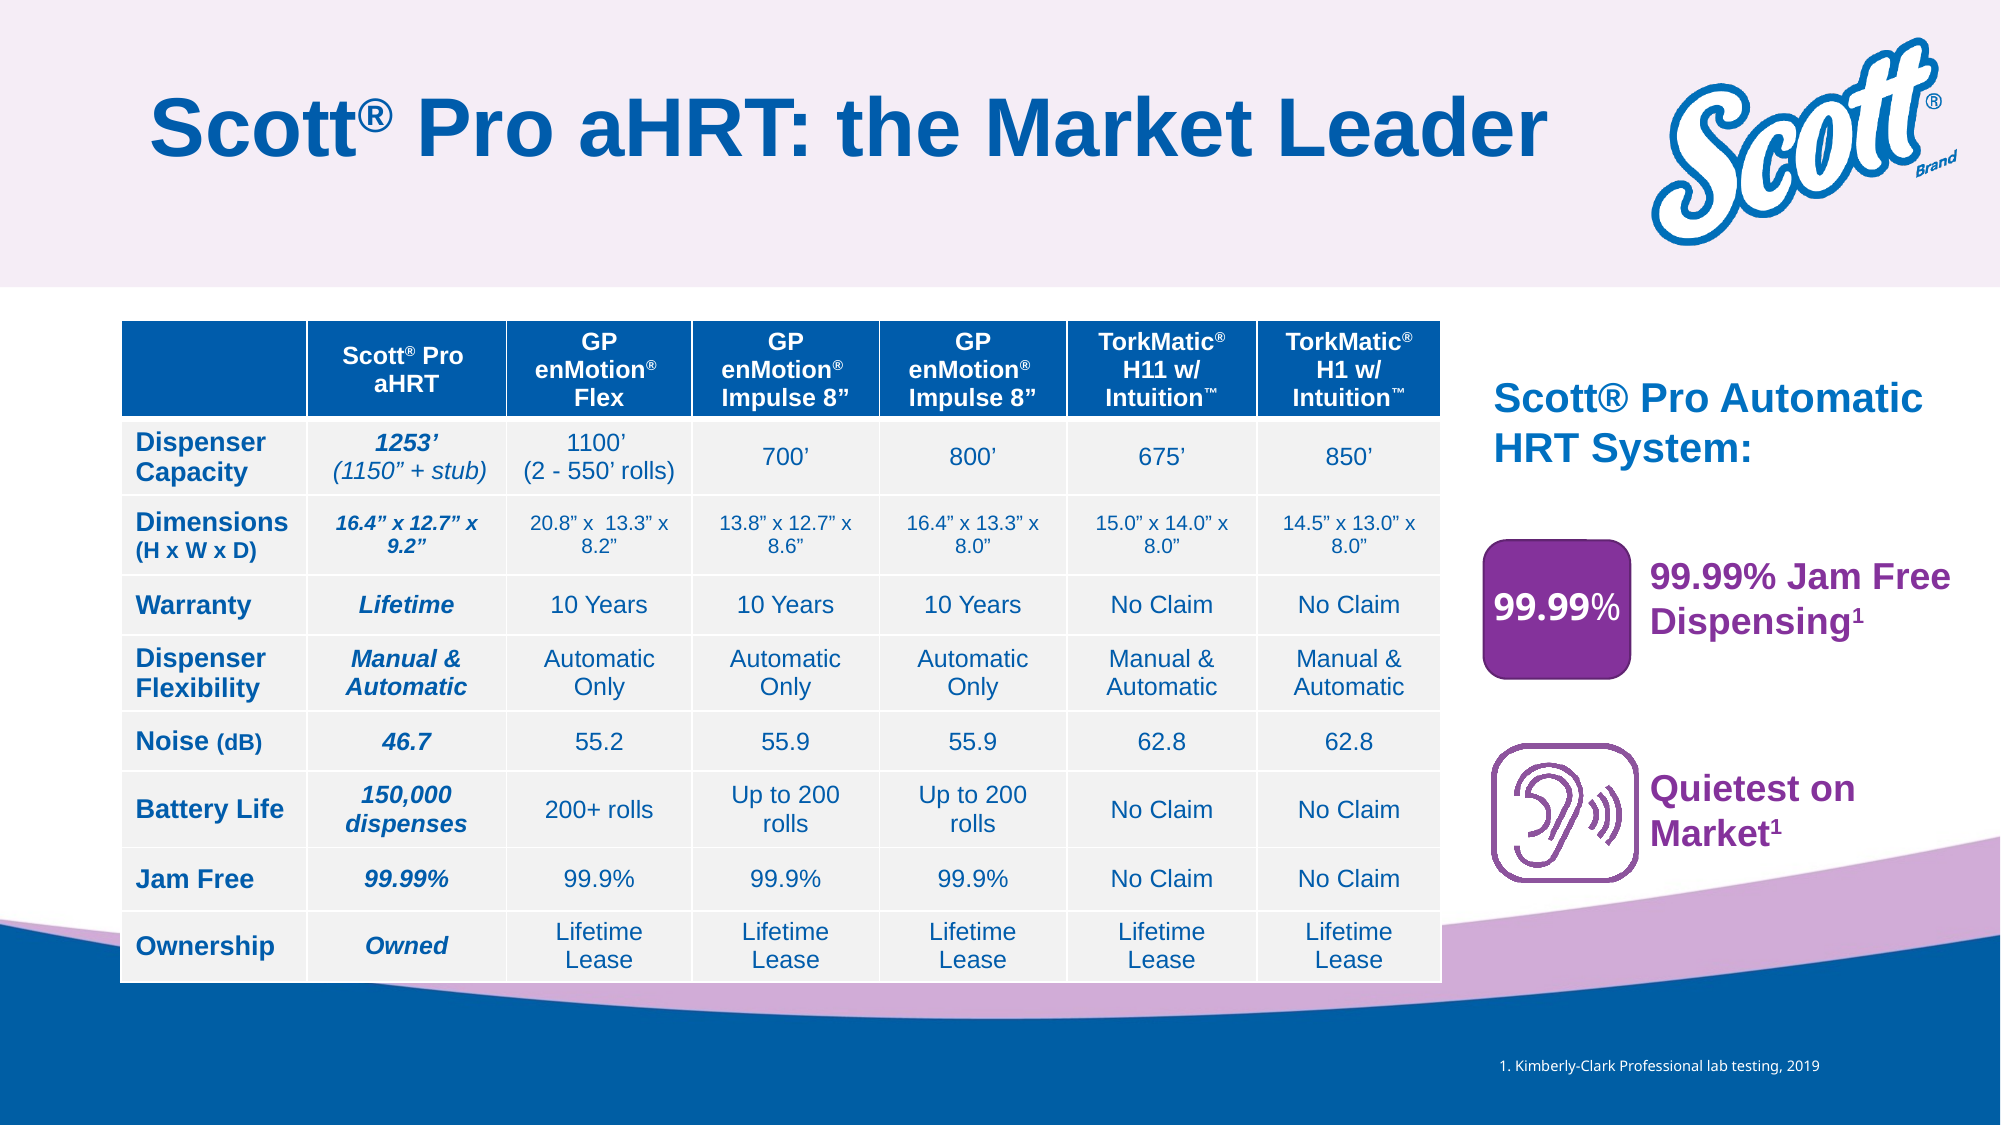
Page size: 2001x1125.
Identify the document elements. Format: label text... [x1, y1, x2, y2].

table_cell 800’ [880, 422, 1066, 494]
table_cell Automatic Only [507, 636, 691, 710]
table_cell Warranty [122, 576, 306, 634]
text_box 99.99% Jam Free Dispensing1 [1635, 544, 1975, 695]
table_cell Automatic Only [693, 636, 879, 710]
table_cell 99.9% [880, 848, 1066, 910]
table_cell 675’ [1068, 422, 1256, 494]
table_cell Owned [308, 912, 506, 981]
table_cell 55.2 [507, 712, 691, 770]
table_cell Lifetime Lease [1258, 912, 1440, 981]
table_cell Ownership [122, 912, 306, 981]
table_cell No Claim [1258, 772, 1440, 847]
table_cell 10 Years [507, 576, 691, 634]
table_cell 20.8” x 13.3” x 8.2” [507, 496, 691, 574]
table_cell 55.9 [693, 712, 879, 770]
table_cell 15.0” x 14.0” x 8.0” [1068, 496, 1256, 574]
table_cell 1253’ (1150” + stub) [308, 422, 506, 494]
table_cell 55.9 [880, 712, 1066, 770]
table_header TorkMatic® H11 w/ Intuition™ [1068, 321, 1256, 416]
table_cell Noise (dB) [122, 712, 306, 770]
table_header GP enMotion® Impulse 8” [880, 321, 1066, 416]
table_cell 99.99% [308, 848, 506, 910]
table_cell Dimensions (H x W x D) [122, 496, 306, 574]
table_cell 1100’ (2 - 550’ rolls) [507, 422, 691, 494]
table_cell Up to 200 rolls [880, 772, 1066, 847]
text_box 99.99% [1478, 575, 1652, 636]
table_cell Dispenser Capacity [122, 422, 306, 494]
table_cell Lifetime [308, 576, 506, 634]
text_box [1482, 539, 1632, 575]
table_header TorkMatic® H1 w/ Intuition™ [1258, 321, 1440, 416]
table_cell Manual & Automatic [1258, 636, 1440, 710]
table_cell 10 Years [880, 576, 1066, 634]
table_header GP enMotion® Impulse 8” [693, 321, 879, 416]
table_cell No Claim [1258, 848, 1440, 910]
table_cell Jam Free [122, 848, 306, 910]
table_cell Automatic Only [880, 636, 1066, 710]
table_cell 16.4” x 12.7” x 9.2” [308, 496, 506, 574]
table_cell No Claim [1068, 576, 1256, 634]
table_cell Lifetime Lease [880, 912, 1066, 981]
table_header GP enMotion® Flex [507, 321, 691, 416]
table_cell Dispenser Flexibility [122, 636, 306, 710]
table_cell Battery Life [122, 772, 306, 847]
table_cell No Claim [1068, 848, 1256, 910]
table_cell No Claim [1068, 772, 1256, 847]
table_cell 46.7 [308, 712, 506, 770]
table_cell No Claim [1258, 576, 1440, 634]
table_cell Manual & Automatic [1068, 636, 1256, 710]
table_cell Lifetime Lease [507, 912, 691, 981]
table_cell 200+ rolls [507, 772, 691, 847]
picture [1651, 37, 1957, 246]
table_cell 150,000 dispenses [308, 772, 506, 847]
text_box Scott® Pro Automatic HRT System: [1478, 362, 1978, 478]
table_cell 700’ [693, 422, 879, 494]
text_box 1. Kimberly-Clark Professional lab testing, 2019 [1491, 1049, 2000, 1083]
table_cell Lifetime Lease [693, 912, 879, 981]
table_cell 850’ [1258, 422, 1440, 494]
text_box Scott® Pro aHRT: the Market Leader [134, 21, 1667, 239]
table_cell 10 Years [693, 576, 879, 634]
text_box [1482, 636, 1632, 680]
table_cell 14.5” x 13.0” x 8.0” [1258, 496, 1440, 574]
table_cell 16.4” x 13.3” x 8.0” [880, 496, 1066, 574]
table_cell 62.8 [1068, 712, 1256, 770]
table_cell Lifetime Lease [1068, 912, 1256, 981]
text_box Quietest on Market1 [1639, 756, 2000, 861]
picture [0, 0, 2001, 1125]
table_header [122, 321, 306, 416]
table_cell Up to 200 rolls [693, 772, 879, 847]
table_cell Manual & Automatic [308, 636, 506, 710]
table_cell 99.9% [507, 848, 691, 910]
table_cell 99.9% [693, 848, 879, 910]
table_cell 13.8” x 12.7” x 8.6” [693, 496, 879, 574]
table_header Scott® Pro aHRT [308, 321, 506, 416]
table_cell 62.8 [1258, 712, 1440, 770]
